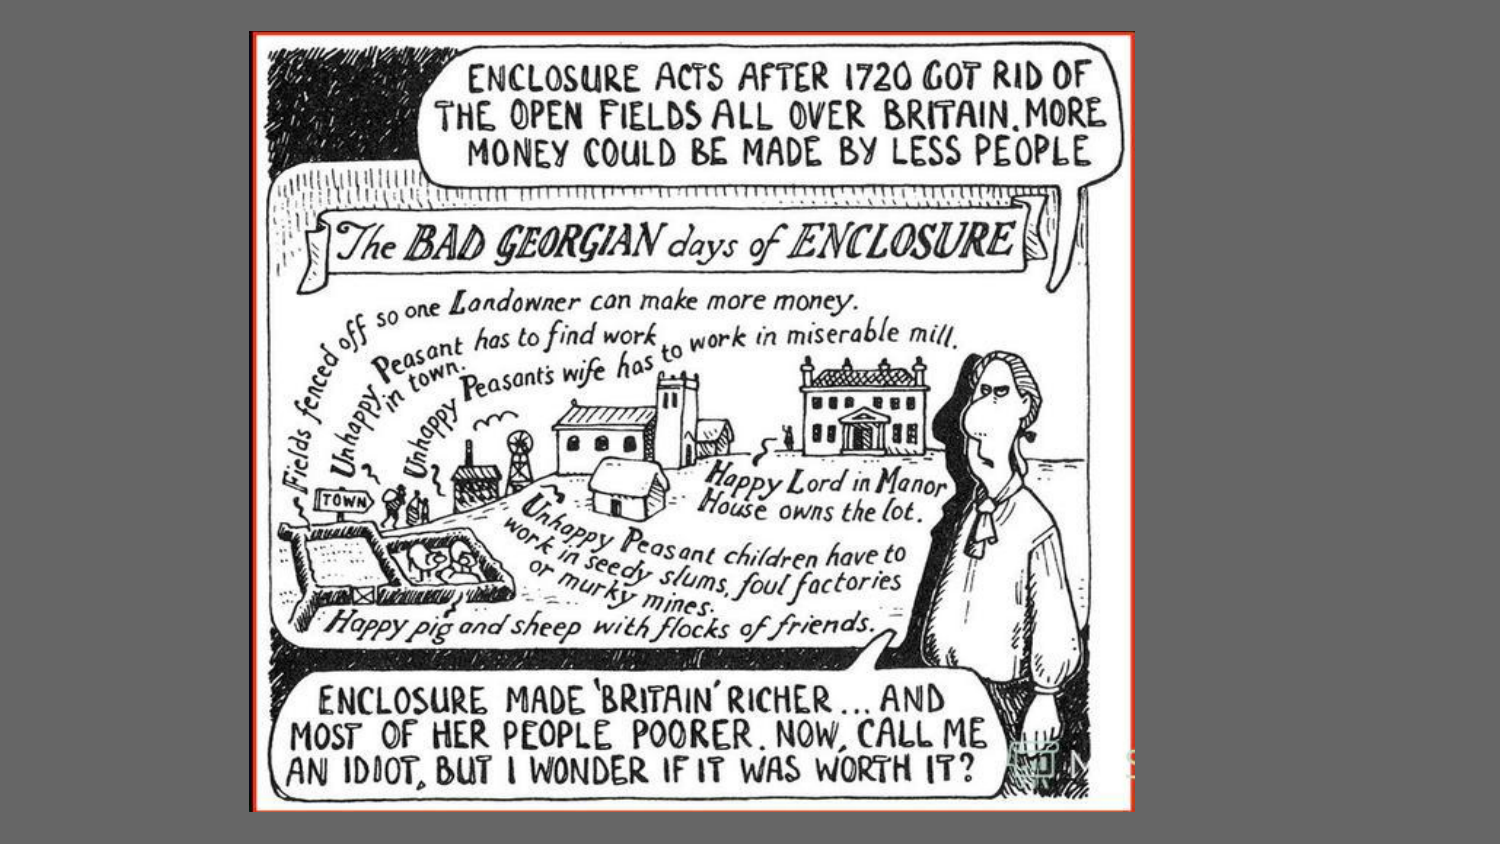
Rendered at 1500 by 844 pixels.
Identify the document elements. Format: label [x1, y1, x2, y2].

picture [249, 31, 1135, 813]
